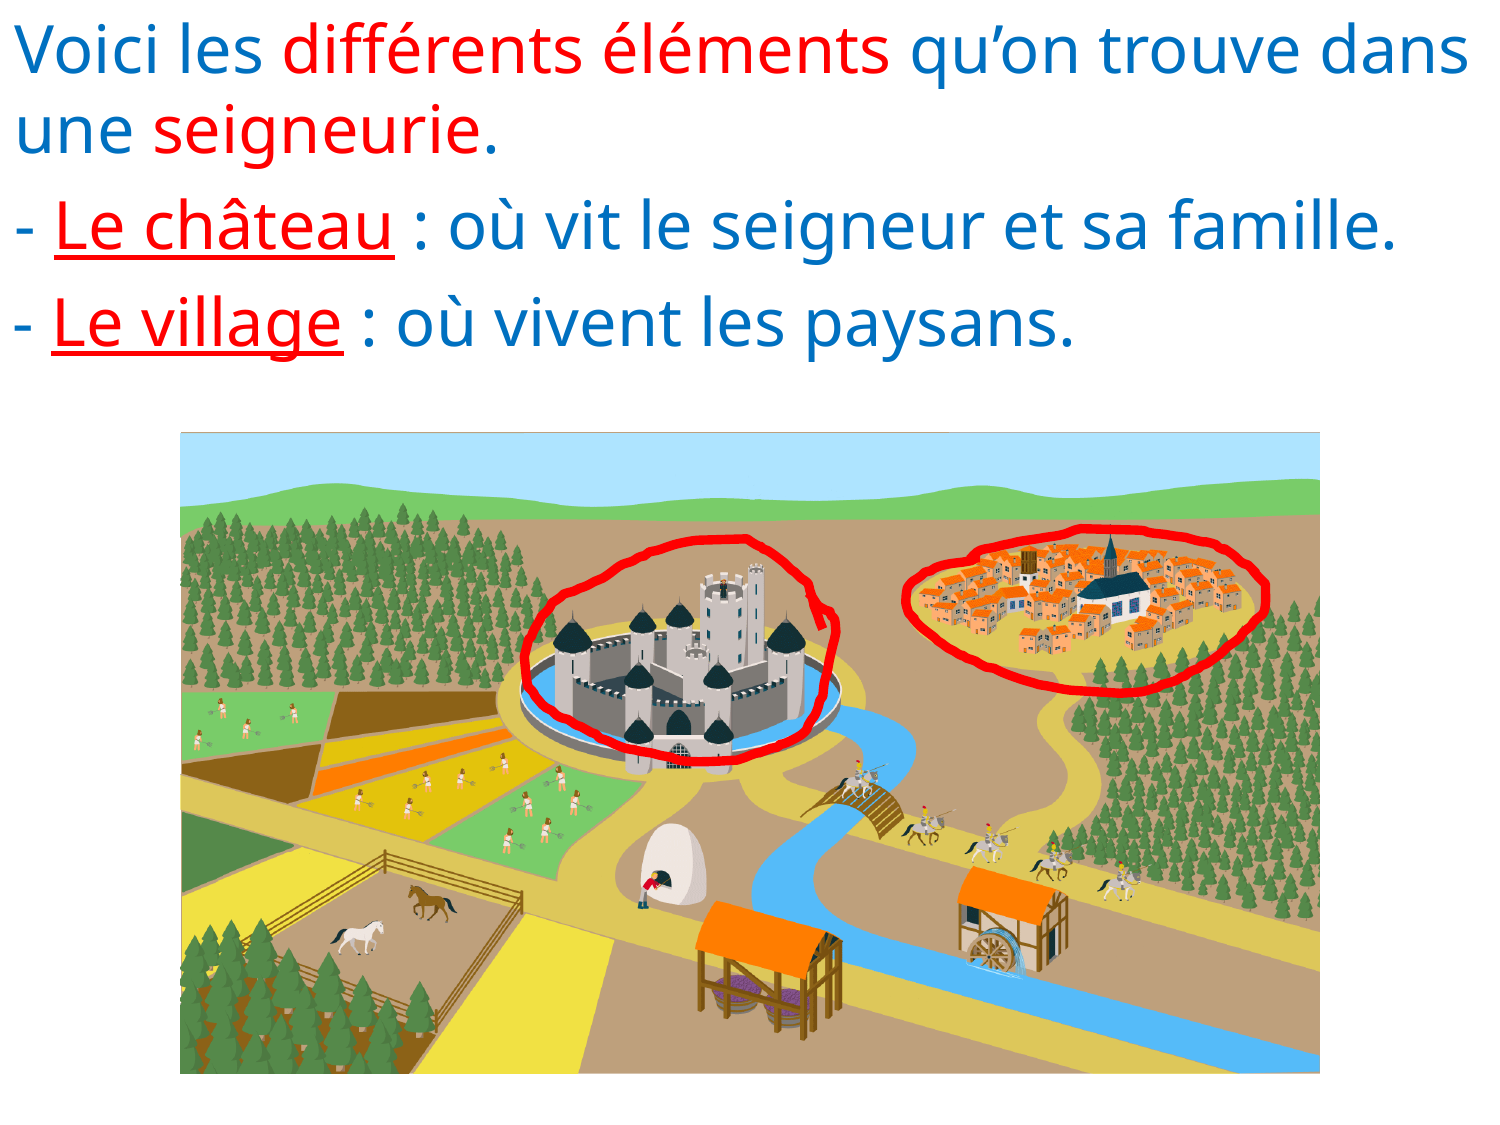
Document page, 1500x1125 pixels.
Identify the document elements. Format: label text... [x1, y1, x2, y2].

text_box - Le village : où vivent les paysans. [0, 272, 1498, 367]
text_box Voici les différents éléments qu’on trouve dans une seigneurie. [0, 0, 1500, 174]
text_box - Le château : où vit le seigneur et sa famille. [0, 176, 1500, 271]
picture [179, 432, 1321, 1074]
